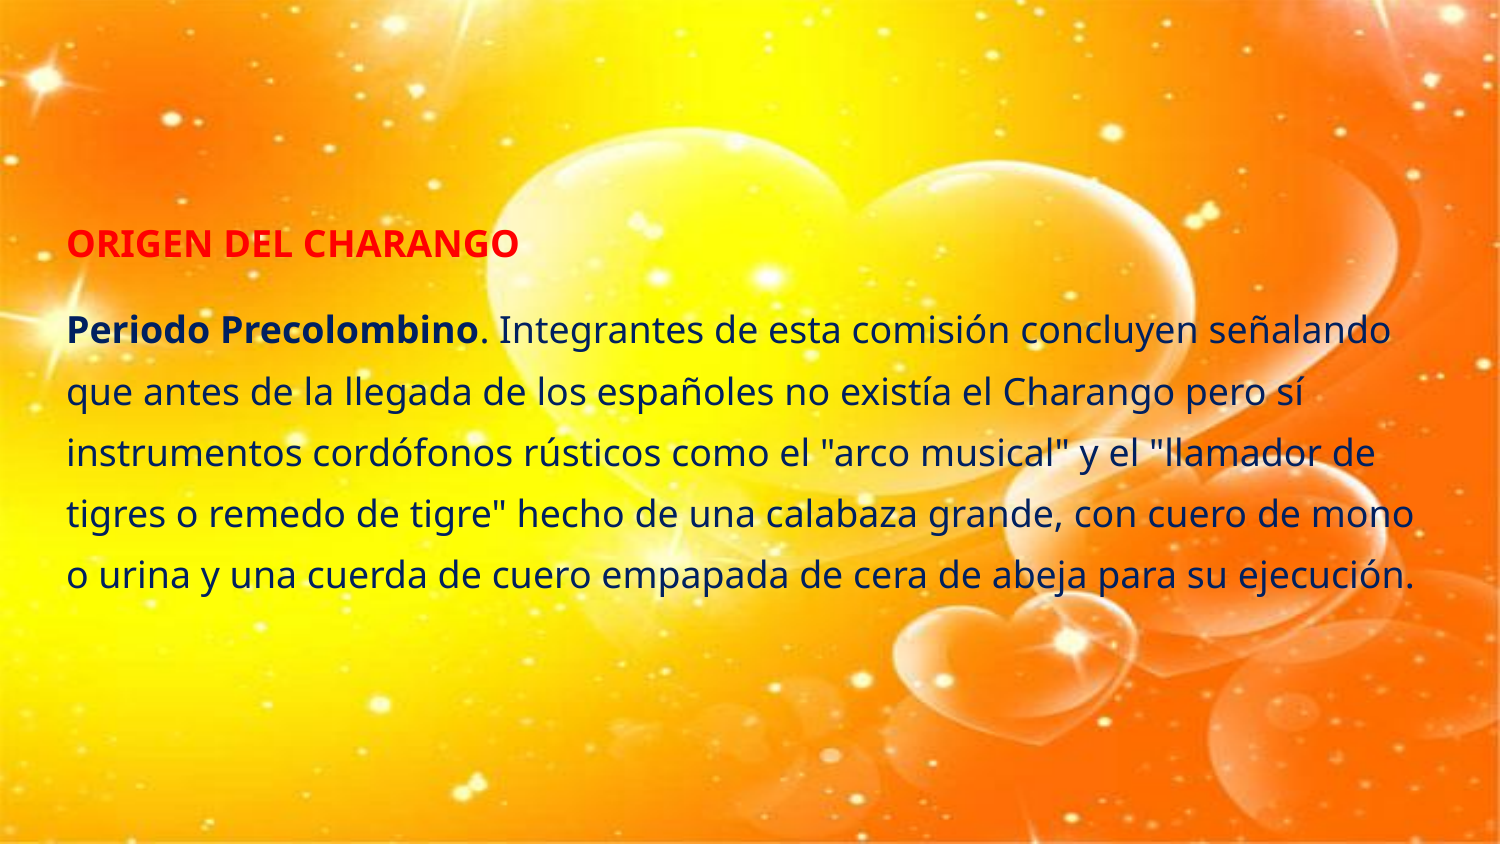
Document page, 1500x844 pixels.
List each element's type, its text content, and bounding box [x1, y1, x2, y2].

picture [0, 0, 1500, 844]
list ORIGEN DEL CHARANGO Periodo Precolombino. Integrantes de esta comisión concluyen señalando que antes de la llegada de los españoles no existía el Charango pero sí instrumentos cordófonos rústicos como el "arco musical" y el "llamador de tigres o remedo de tigre" hecho de una calabaza grande, con cuero de mono o urina y una cuerda de cuero empapada de cera de abeja para su ejecución. [51, 189, 1449, 750]
